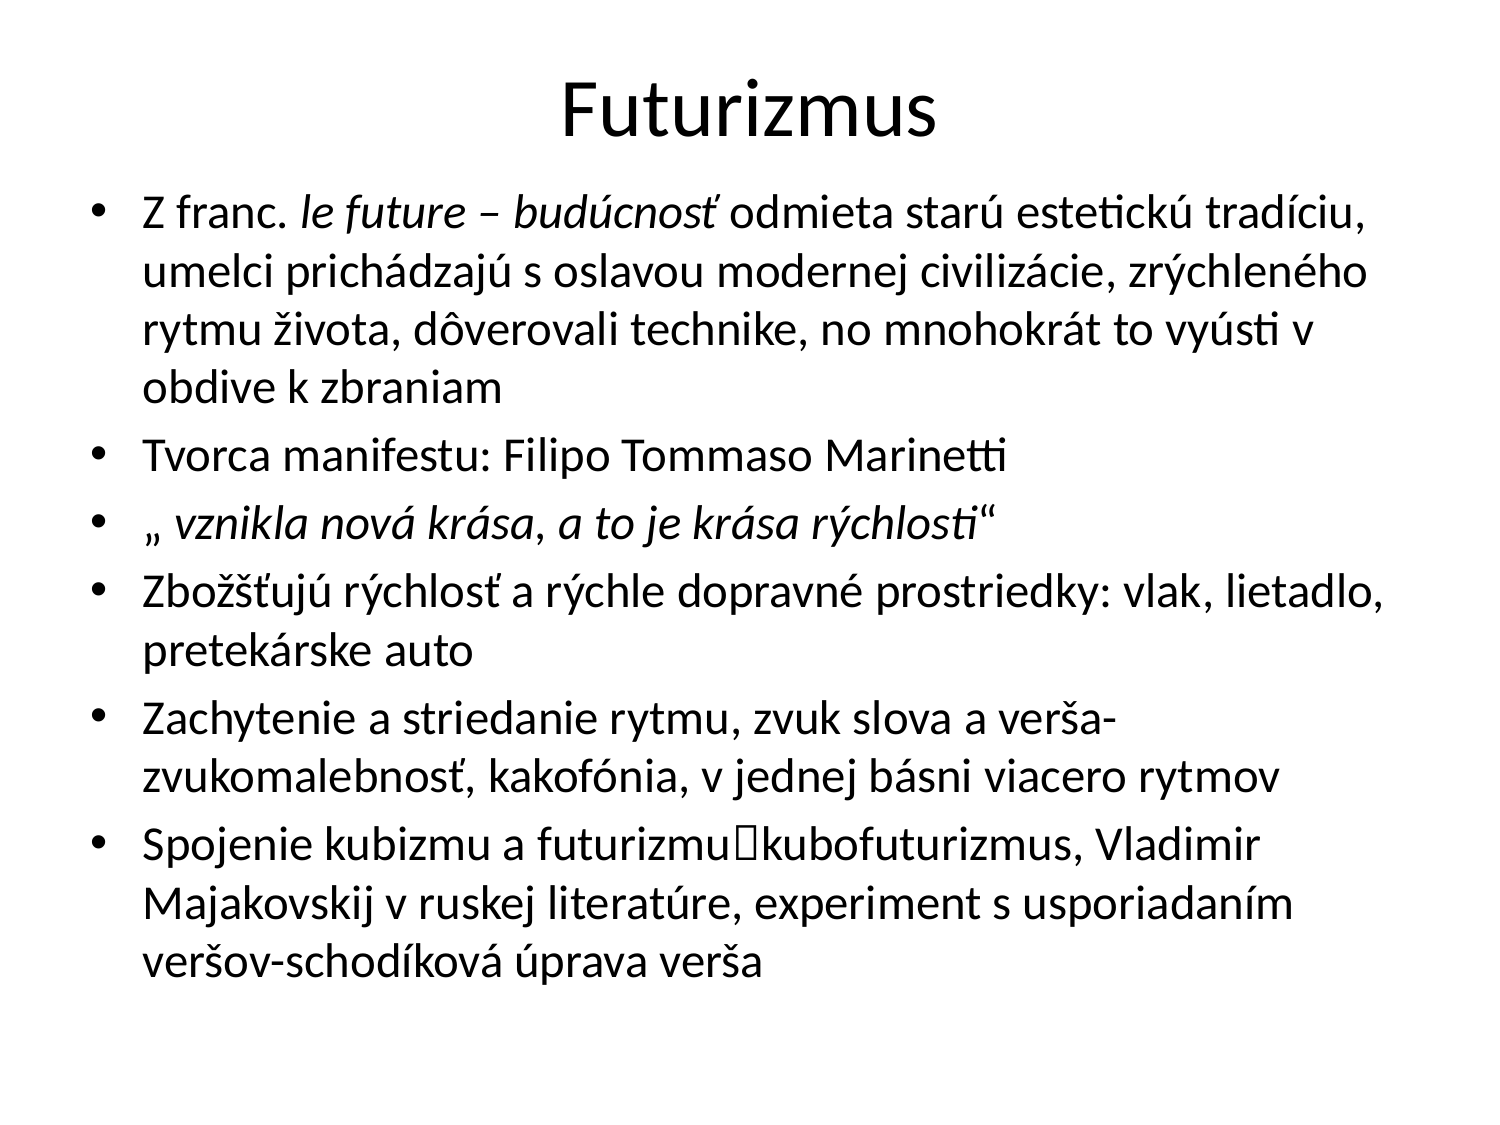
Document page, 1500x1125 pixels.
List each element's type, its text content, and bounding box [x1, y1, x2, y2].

title Futurizmus [75, 45, 1425, 161]
list Z franc. le future – budúcnosť odmieta starú estetickú tradíciu, umelci prichádzajú s oslavou modernej civilizácie, zrýchleného rytmu života, dôverovali technike, no mnohokrát to vyústi v obdive k zbraniam Tvorca manifestu: Filipo Tommaso Marinetti „ vznikla nová krása, a to je krása rýchlosti“ Zbožšťujú rýchlosť a rýchle dopravné prostriedky: vlak, lietadlo, pretekárske auto Zachytenie a striedanie rytmu, zvuk slova a verša- zvukomalebnosť, kakofónia, v jednej básni viacero rytmov Spojenie kubizmu a futurizmukubofuturizmus, Vladimir Majakovskij v ruskej literatúre, experiment s usporiadaním veršov-schodíková úprava verša [75, 172, 1425, 1005]
